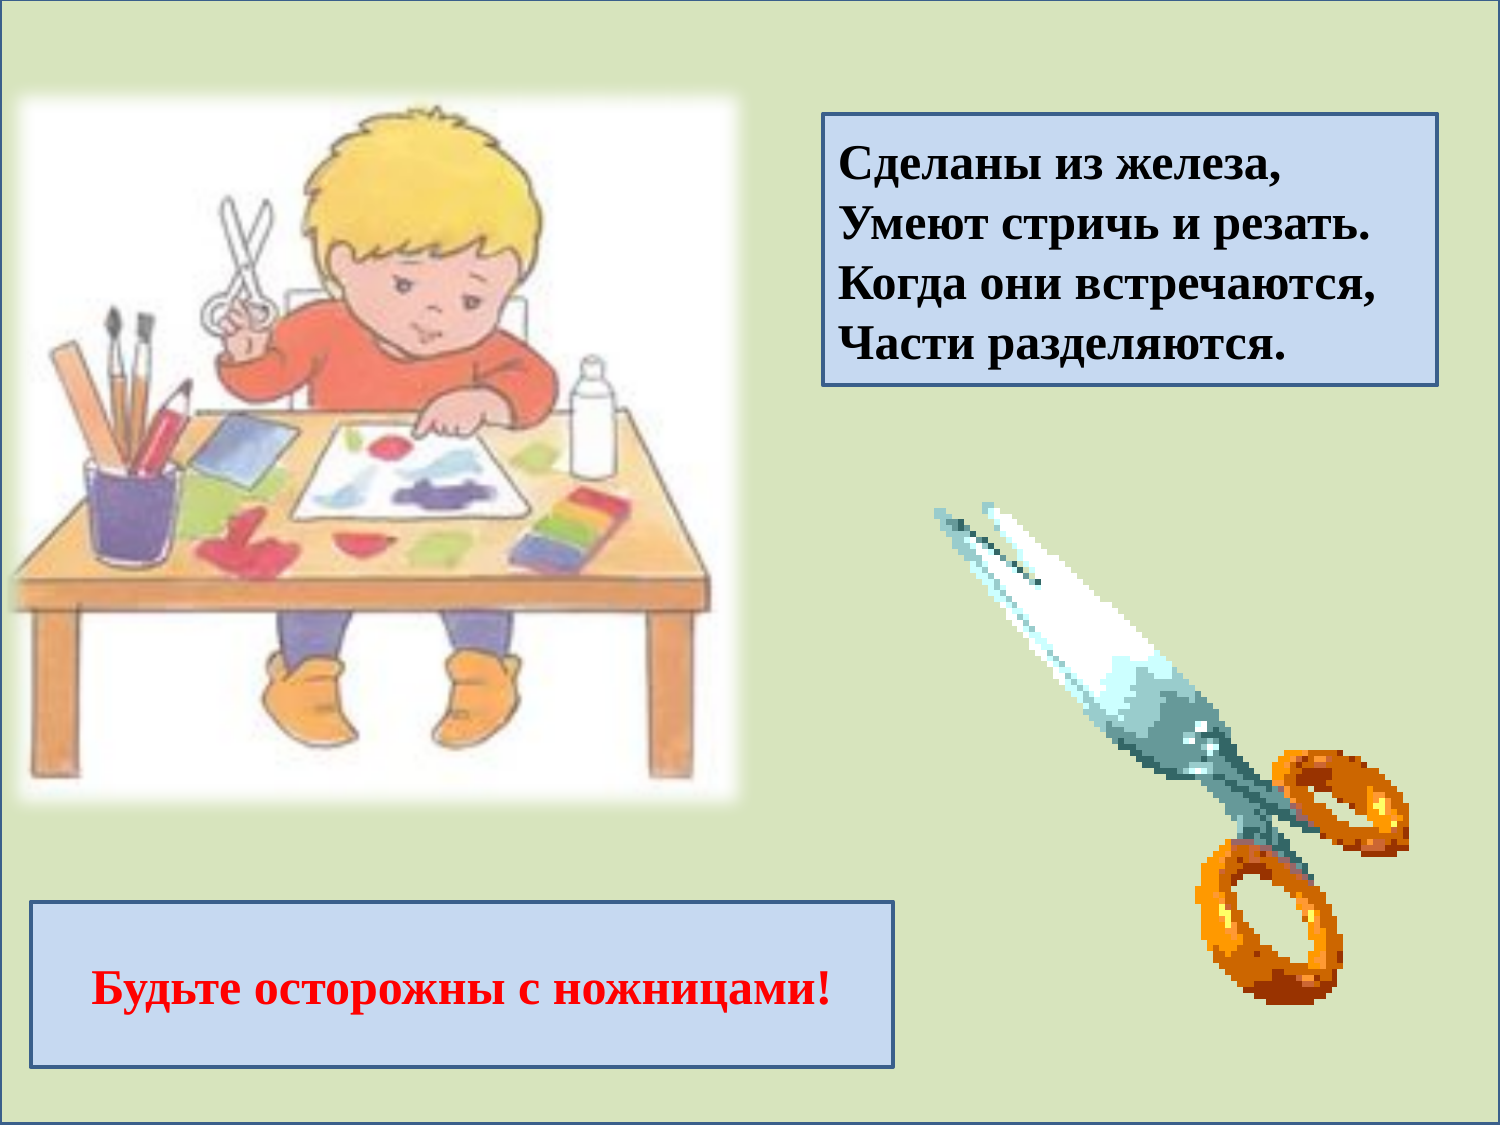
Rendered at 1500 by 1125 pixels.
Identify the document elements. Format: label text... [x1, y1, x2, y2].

text_box Сделаны из железа, Умеют стричь и резать. Когда они встречаются, Части разделяются. [821, 112, 1439, 387]
text_box [0, 0, 1500, 1125]
picture [852, 448, 1415, 1012]
picture [0, 77, 757, 821]
text_box Будьте осторожны с ножницами! [29, 900, 895, 1069]
